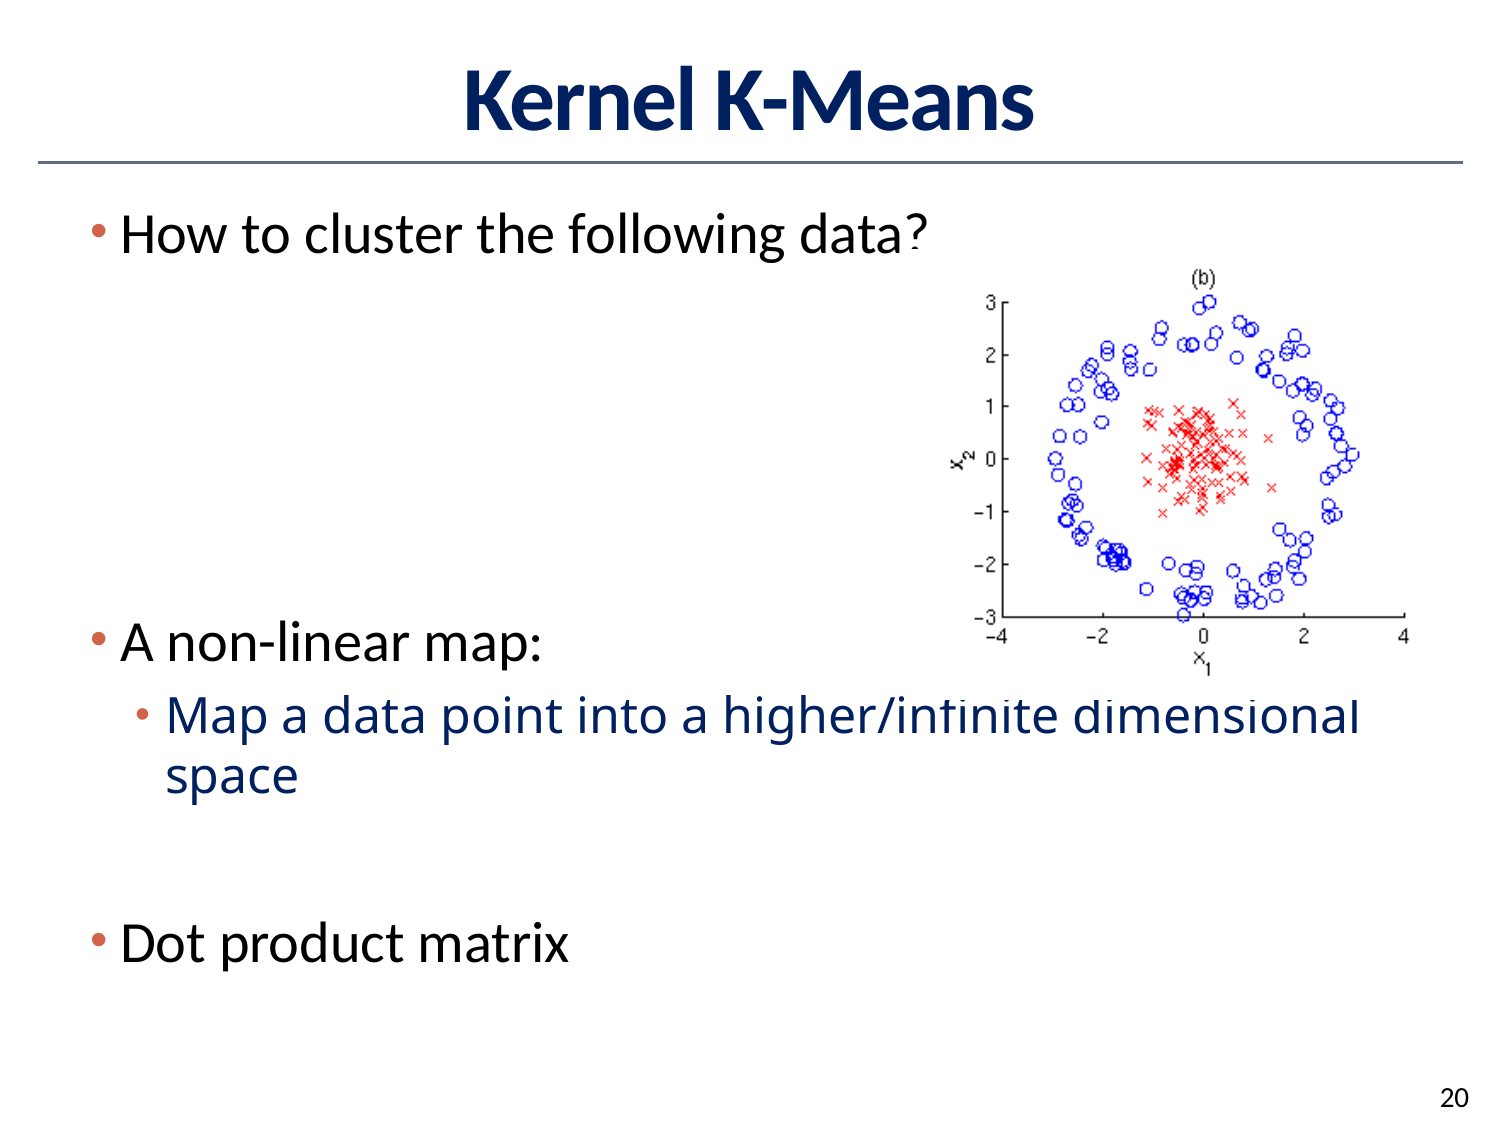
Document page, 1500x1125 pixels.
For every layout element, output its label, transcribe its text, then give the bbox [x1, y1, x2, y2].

picture [905, 249, 1438, 701]
slide_number 20 [1425, 1071, 1500, 1125]
title Kernel K-Means [75, 24, 1425, 163]
